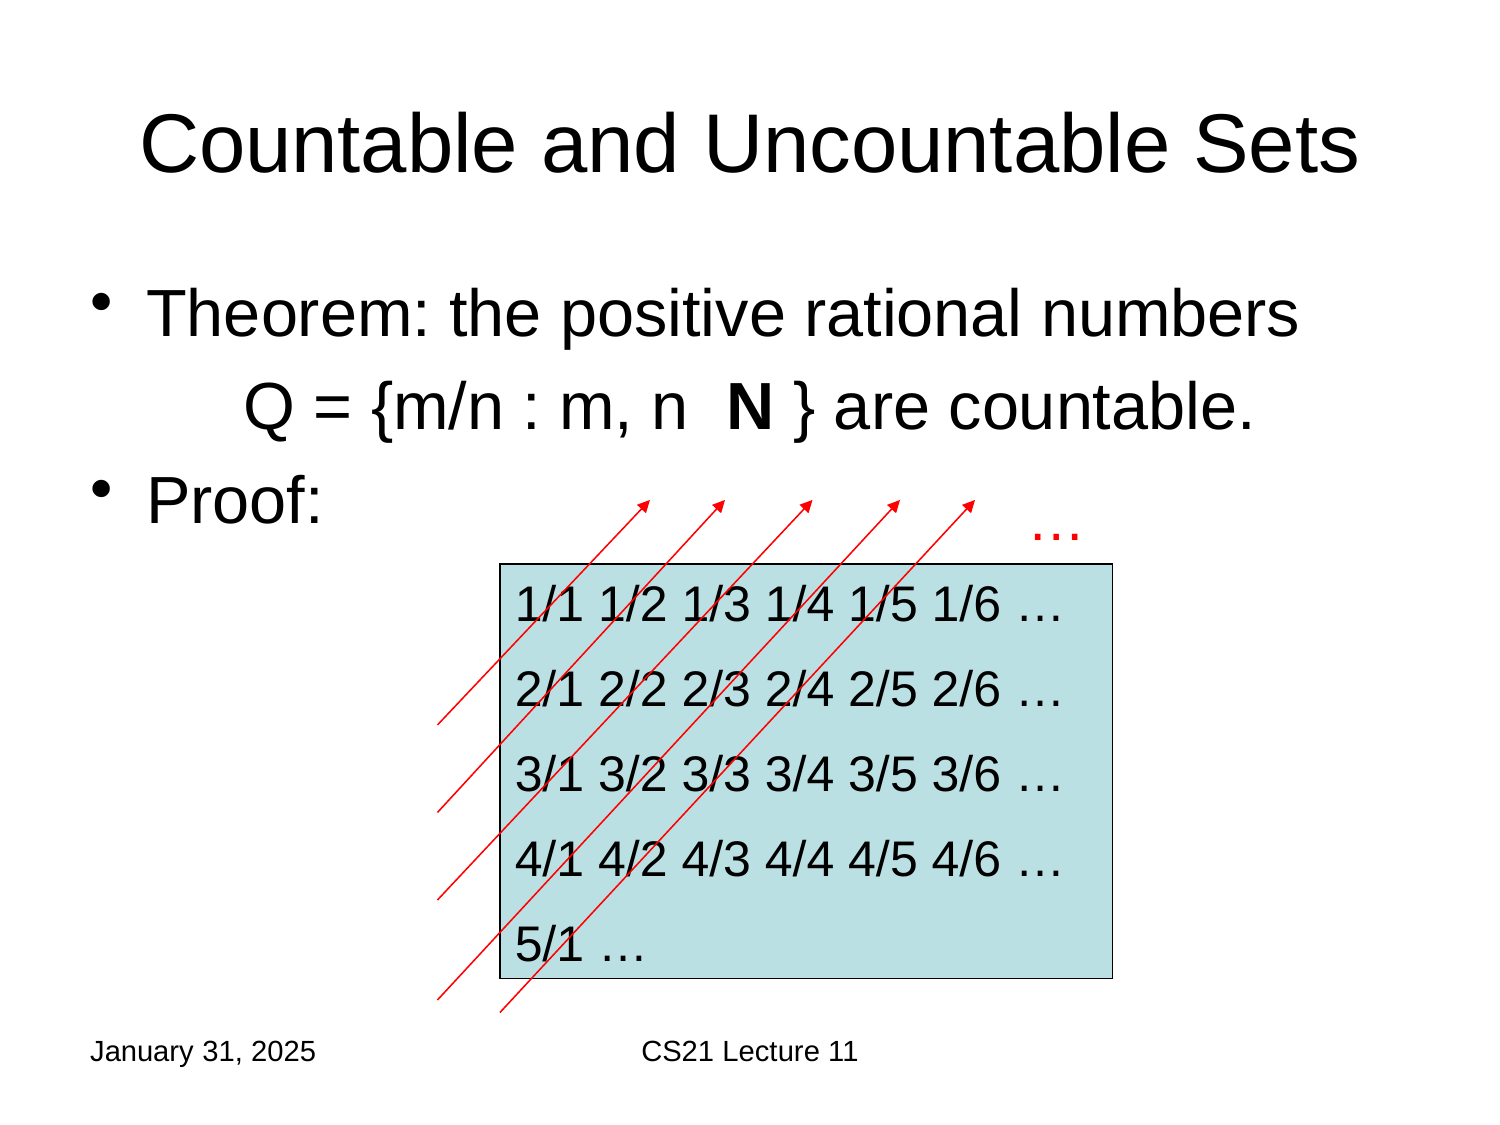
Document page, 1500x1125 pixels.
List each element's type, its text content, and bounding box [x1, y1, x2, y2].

text_box [437, 499, 650, 726]
footer CS21 Lecture 11 [512, 1024, 988, 1103]
text_box 1/1 1/2 1/3 1/4 1/5 1/6 … 2/1 2/2 2/3 2/4 2/5 2/6 … 3/1 3/2 3/3 3/4 3/5 3/6 … 4/1 4/2 4/3 4/4 4/5 4/6 … 5/1 … [533, 563, 1113, 979]
text_box 1/1 1/2 1/3 1/4 1/5 1/6 … 2/1 2/2 2/3 2/4 2/5 2/6 … 3/1 3/2 3/3 3/4 3/5 3/6 … 4/1 4/2 4/3 4/4 4/5 4/6 … 5/1 … [499, 563, 915, 979]
text_box … [1012, 474, 1338, 560]
title Countable and Uncountable Sets [75, 45, 1425, 233]
text_box [437, 499, 725, 813]
text_box [437, 499, 813, 901]
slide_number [74, 1024, 426, 1103]
text_box [499, 499, 976, 1013]
text_box [437, 499, 901, 1001]
